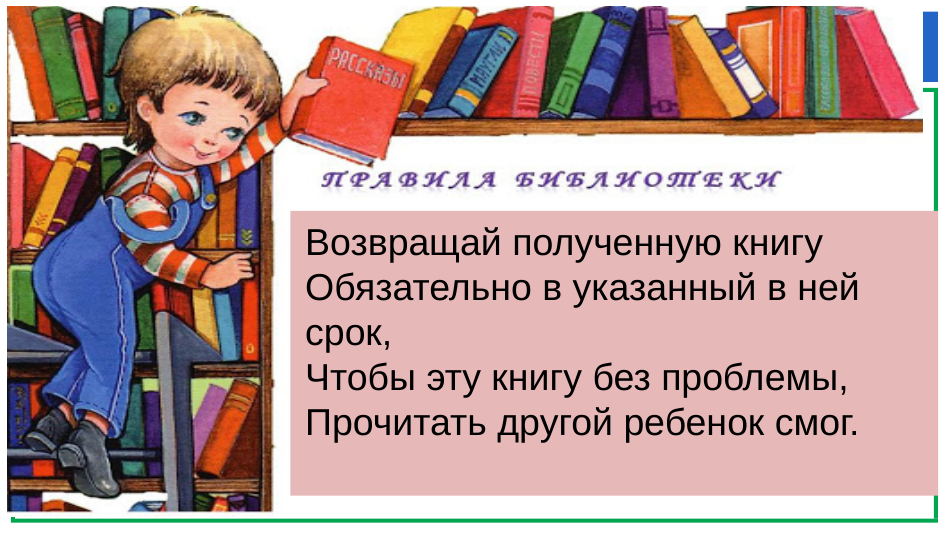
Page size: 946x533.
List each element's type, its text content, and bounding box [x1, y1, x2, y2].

picture [7, 5, 924, 517]
text_box Возвращай полученную книгу Обязательно в указанный в ней срок, Чтобы эту книгу без проблемы, Прочитать другой ребенок смог. [928, 210, 939, 496]
